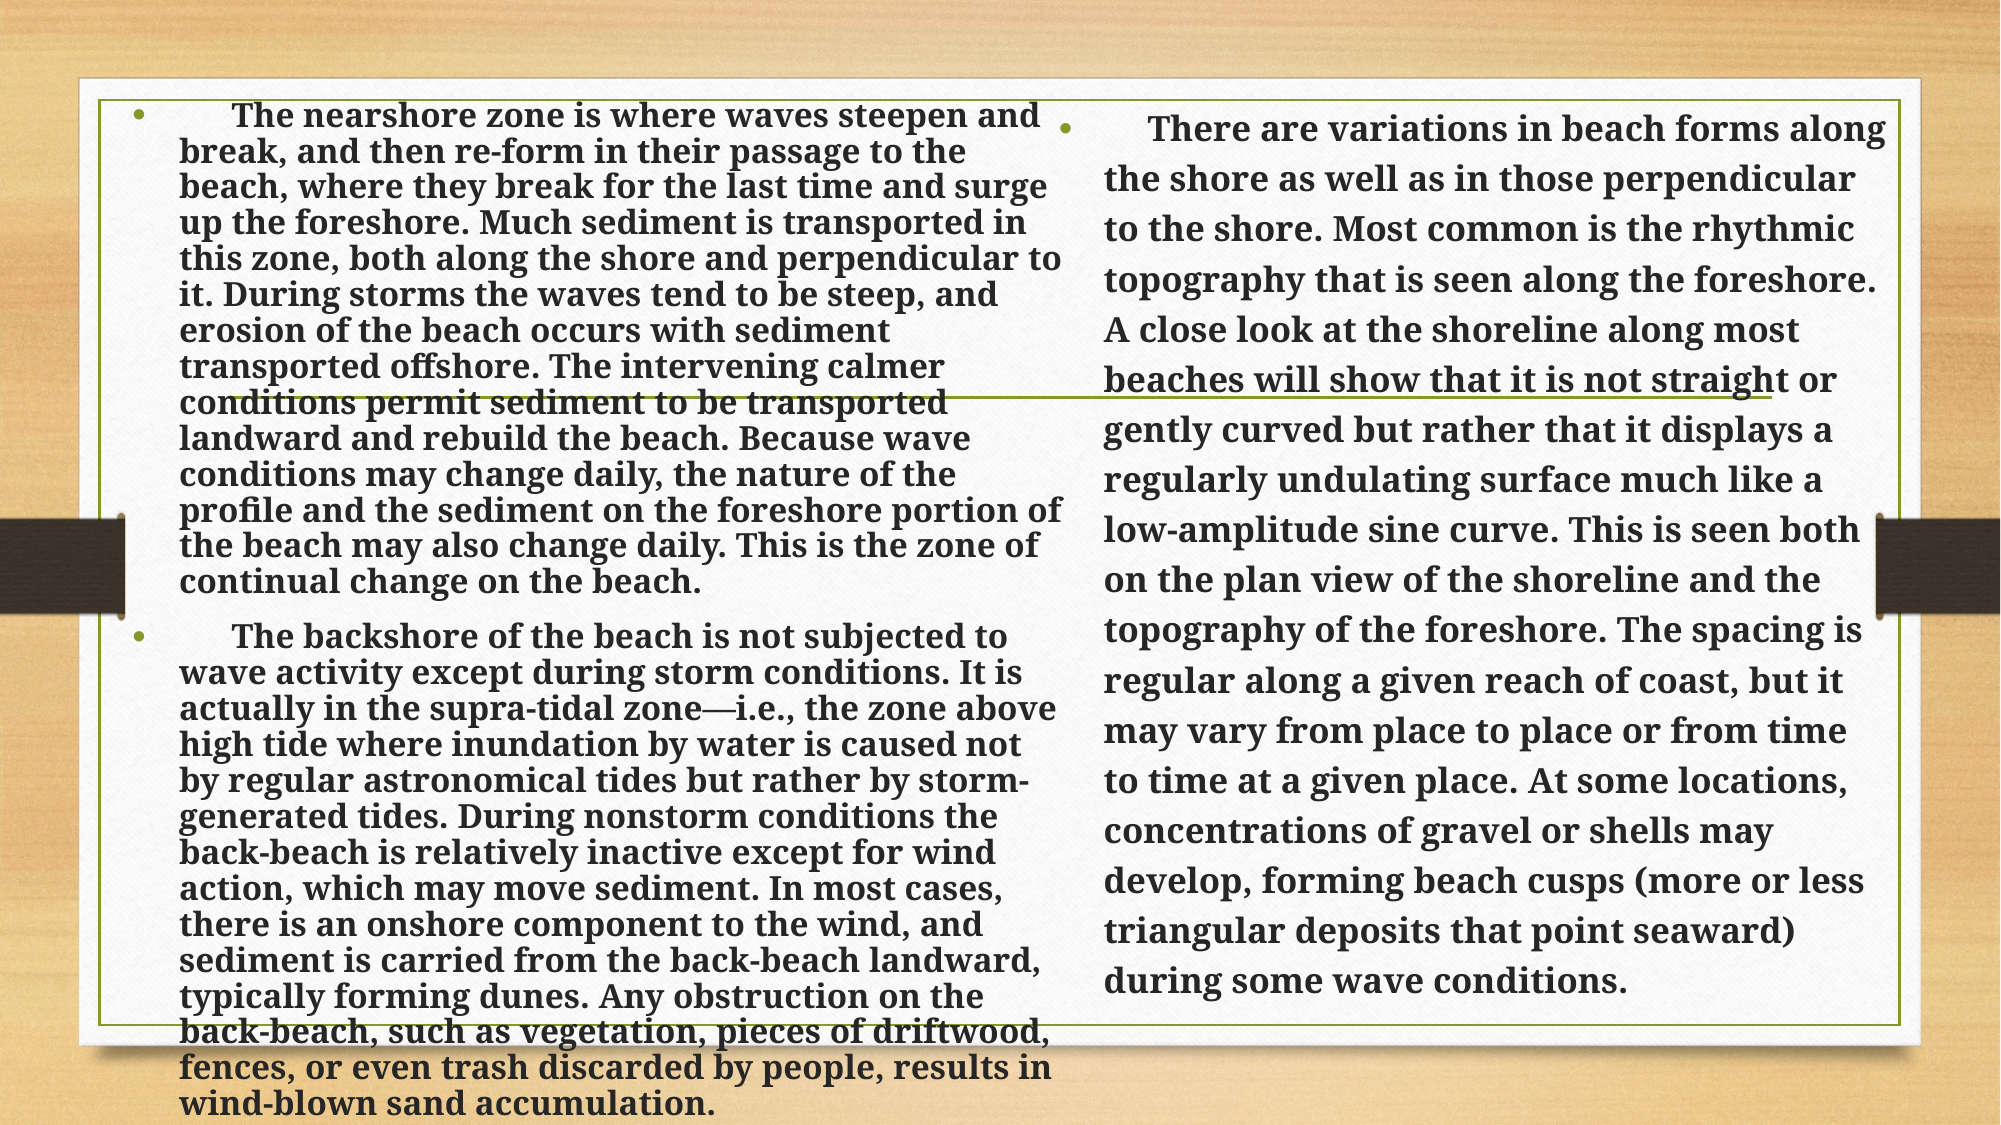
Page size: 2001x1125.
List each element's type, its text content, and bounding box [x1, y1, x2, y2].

picture [0, 0, 2001, 1125]
list The nearshore zone is where waves steepen and break, and then re-form in their passage to the beach, where they break for the last time and surge up the foreshore. Much sediment is transported in this zone, both along the shore and perpendicular to it. During storms the waves tend to be steep, and erosion of the beach occurs with sediment transported offshore. The intervening calmer conditions permit sediment to be transported landward and rebuild the beach. Because wave conditions may change daily, the nature of the profile and the sediment on the foreshore portion of the beach may also change daily. This is the zone of continual change on the beach. The backshore of the beach is not subjected to wave activity except during storm conditions. It is actually in the supra-tidal zone—i.e., the zone above high tide where inundation by water is caused not by regular astronomical tides but rather by storm-generated tides. During nonstorm conditions the back-beach is relatively inactive except for wind action, which may move sediment. In most cases, there is an onshore component to the wind, and sediment is carried from the back-beach landward, typically forming dunes. Any obstruction on the back-beach, such as vegetation, pieces of driftwood, fences, or even trash discarded by people, results in wind-blown sand accumulation. [117, 90, 1043, 1031]
list There are variations in beach forms along the shore as well as in those perpendicular to the shore. Most common is the rhythmic topography that is seen along the foreshore. A close look at the shoreline along most beaches will show that it is not straight or gently curved but rather that it displays a regularly undulating surface much like a low-amplitude sine curve. This is seen both on the plan view of the shoreline and the topography of the foreshore. The spacing is regular along a given reach of coast, but it may vary from place to place or from time to time at a given place. At some locations, concentrations of gravel or shells may develop, forming beach cusps (more or less triangular deposits that point seaward) during some wave conditions. [1043, 90, 1905, 1031]
